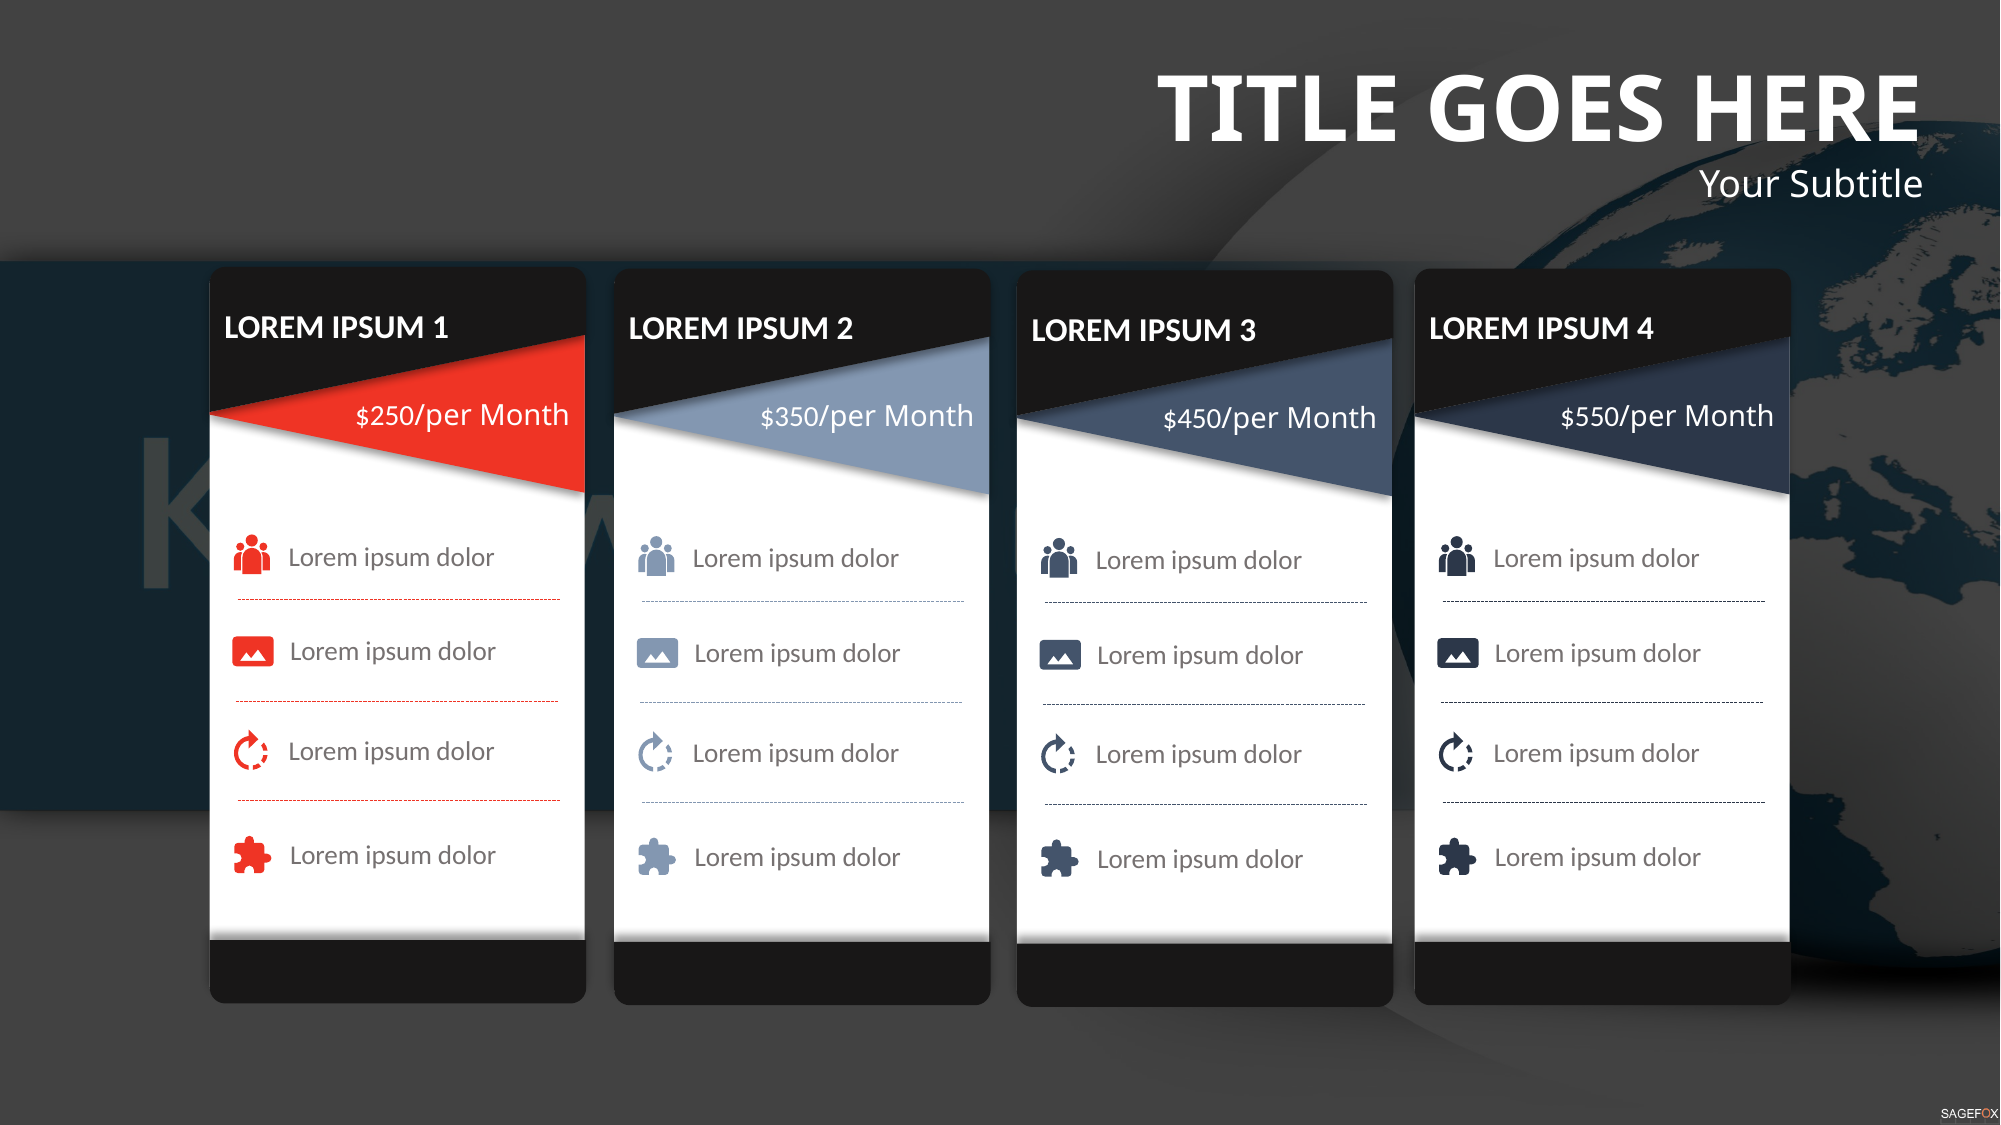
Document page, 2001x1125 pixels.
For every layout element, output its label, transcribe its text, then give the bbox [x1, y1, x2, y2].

text_box Lorem ipsum dolor [678, 533, 990, 581]
text_box [1060, 766, 1069, 774]
text_box [638, 731, 663, 772]
text_box [657, 765, 666, 772]
text_box $450/per Month [1131, 416, 1392, 442]
text_box [1037, 416, 1393, 498]
text_box $250/per Month [323, 412, 585, 439]
text_box [1068, 758, 1075, 767]
text_box Lorem ipsum dolor [275, 830, 587, 878]
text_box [614, 268, 991, 414]
text_box [234, 835, 272, 874]
text_box [1457, 765, 1467, 772]
text_box Lorem ipsum dolor [275, 626, 587, 674]
text_box $350/per Month [728, 414, 990, 440]
text_box Lorem ipsum dolor [679, 627, 991, 676]
text_box Lorem ipsum dolor [1478, 533, 1790, 581]
text_box Lorem ipsum dolor [1081, 535, 1392, 583]
text_box [613, 940, 992, 1007]
text_box [665, 744, 673, 753]
text_box [1435, 414, 1791, 496]
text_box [1016, 270, 1394, 416]
text_box [1041, 537, 1078, 578]
text_box Lorem ipsum dolor [1082, 834, 1394, 882]
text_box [209, 266, 587, 412]
picture [0, 0, 2001, 1125]
text_box [1041, 839, 1079, 877]
text_box Lorem ipsum dolor [678, 727, 990, 775]
text_box Lorem ipsum dolor [1478, 727, 1790, 775]
text_box [1466, 756, 1473, 766]
text_box [1437, 638, 1479, 668]
text_box [1413, 940, 1793, 1007]
text_box Lorem ipsum dolor [679, 832, 991, 880]
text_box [1414, 268, 1792, 414]
text_box [1466, 744, 1473, 753]
text_box $550/per Month [1528, 414, 1790, 440]
text_box [208, 939, 588, 1005]
text_box [1015, 429, 1393, 932]
text_box [261, 755, 268, 764]
text_box TITLE GOES HERE Your Subtitle [1035, 42, 1939, 212]
text_box [208, 427, 586, 929]
text_box [1439, 837, 1477, 875]
text_box [638, 536, 675, 576]
text_box Lorem ipsum dolor [273, 531, 585, 579]
text_box [613, 428, 991, 930]
text_box [1039, 639, 1081, 670]
text_box Lorem ipsum dolor [1480, 627, 1792, 676]
text_box [634, 414, 991, 496]
text_box [1438, 731, 1464, 772]
text_box [233, 534, 270, 575]
text_box [1413, 428, 1791, 931]
text_box [232, 636, 274, 667]
text_box [1015, 942, 1395, 1008]
text_box [1041, 733, 1066, 774]
text_box [1068, 746, 1075, 755]
text_box [636, 638, 679, 668]
text_box [261, 742, 268, 751]
text_box [1438, 536, 1475, 576]
text_box [638, 837, 676, 875]
text_box Lorem ipsum dolor [1480, 832, 1792, 880]
text_box Lorem ipsum dolor [1081, 729, 1392, 777]
text_box [665, 756, 673, 766]
text_box Lorem ipsum dolor [1082, 629, 1394, 677]
text_box Lorem ipsum dolor [273, 725, 585, 773]
text_box [225, 412, 586, 494]
text_box [233, 729, 259, 770]
text_box [252, 763, 262, 770]
